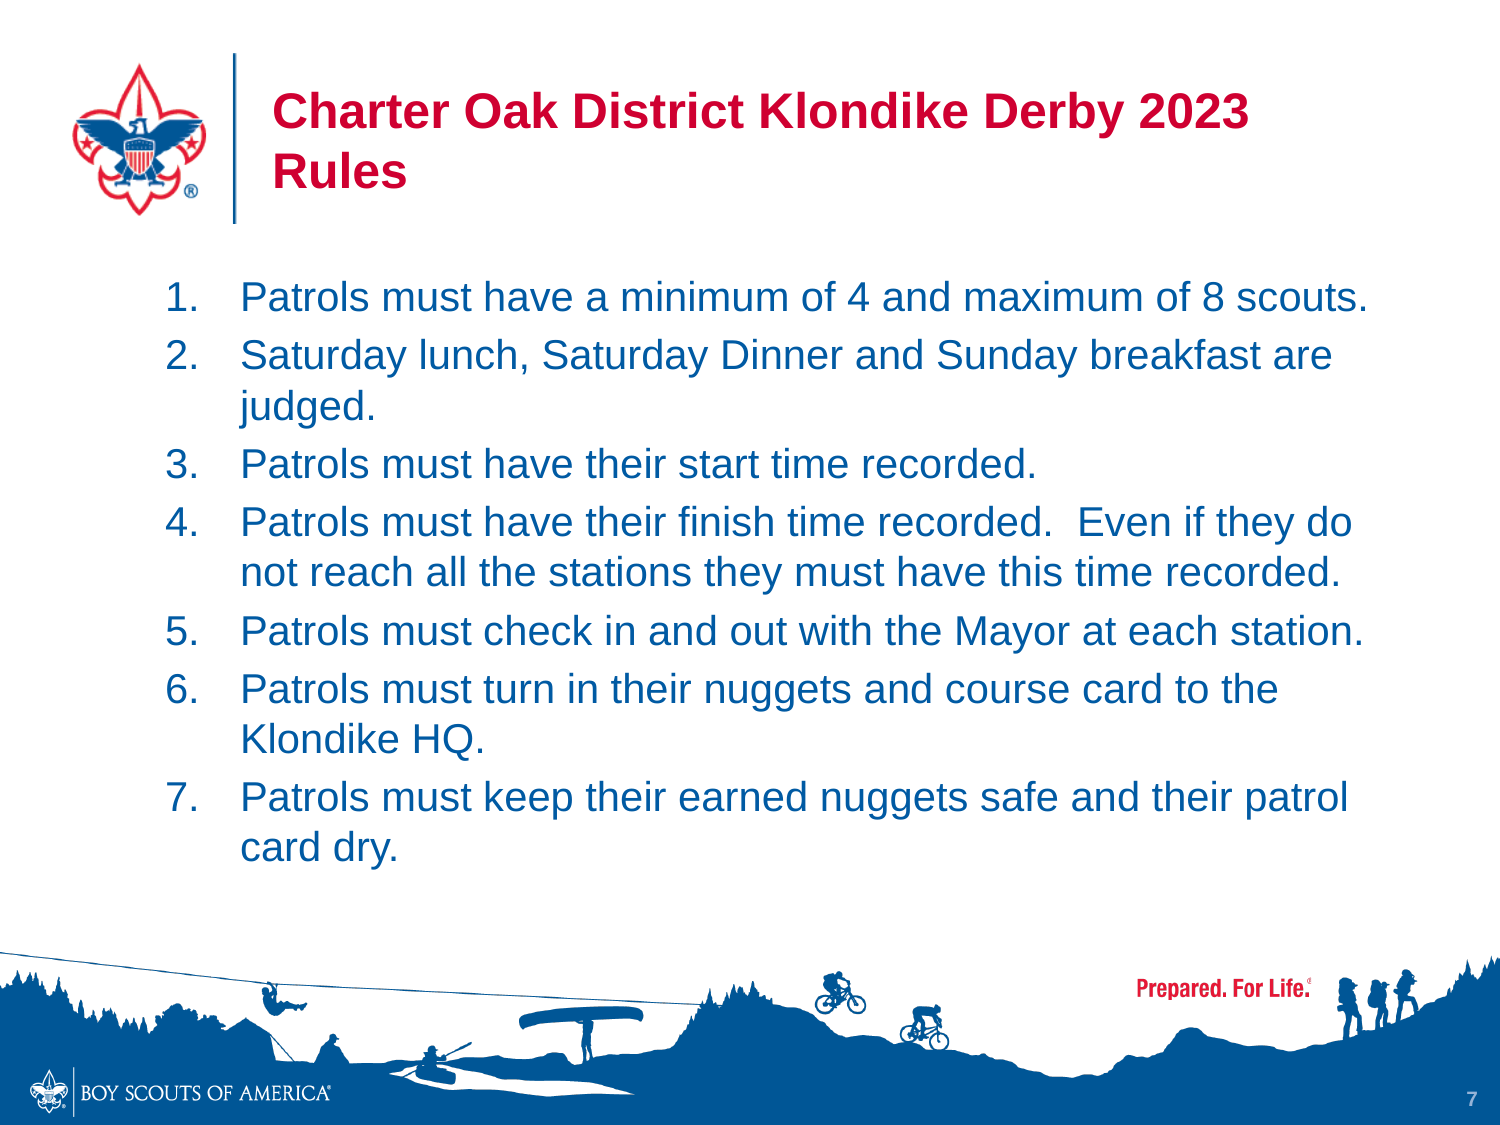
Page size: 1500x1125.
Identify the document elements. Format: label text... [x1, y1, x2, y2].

title Charter Oak District Klondike Derby 2023 Rules [257, 45, 1413, 233]
slide_number 7 [1425, 1067, 1493, 1125]
picture [0, 952, 1500, 1125]
picture [72, 53, 237, 224]
list Patrols must have a minimum of 4 and maximum of 8 scouts. Saturday lunch, Saturday Dinner and Sunday breakfast are judged. Patrols must have their start time recorded. Patrols must have their finish time recorded. Even if they do not reach all the stations they must have this time recorded. Patrols must check in and out with the Mayor at each station. Patrols must turn in their nuggets and course card to the Klondike HQ. Patrols must keep their earned nuggets safe and their patrol card dry. [75, 262, 1425, 957]
